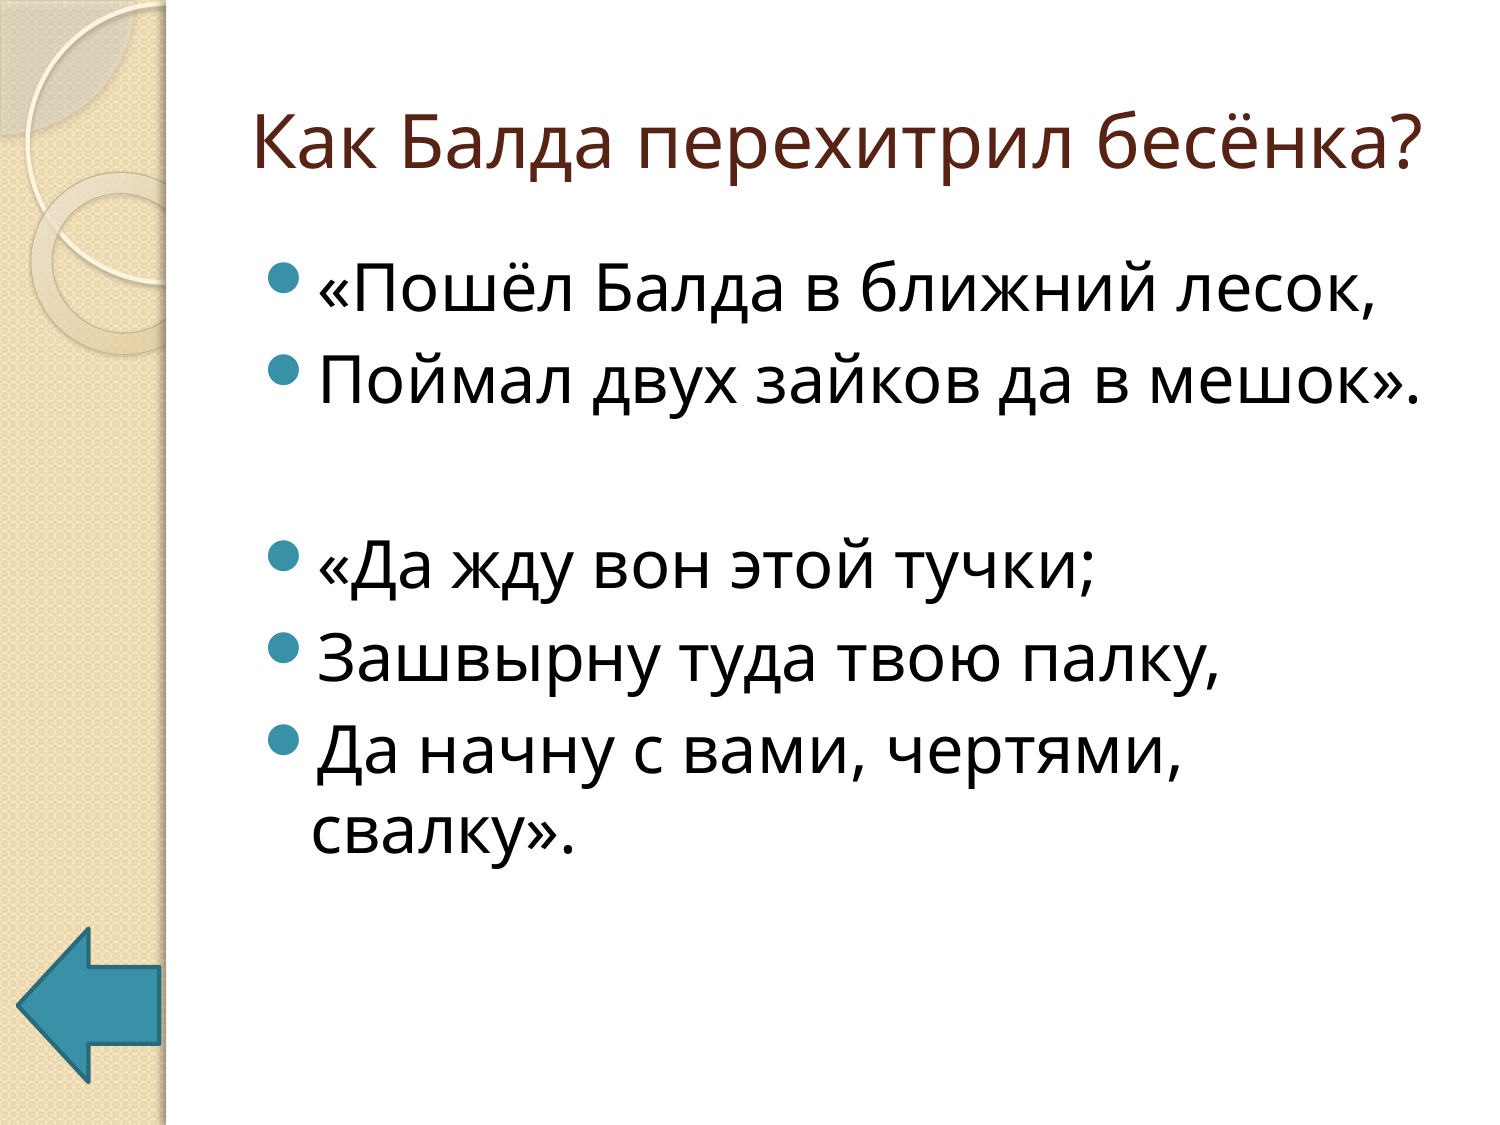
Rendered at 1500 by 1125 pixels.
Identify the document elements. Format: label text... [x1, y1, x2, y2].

list «Пошёл Балда в ближний лесок, Поймал двух зайков да в мешок». «Да жду вон этой тучки; Зашвырну туда твою палку, Да начну с вами, чертями, свалку». [235, 237, 1466, 1025]
text_box [16, 926, 162, 1085]
title Как Балда перехитрил бесёнка? [235, 45, 1466, 233]
